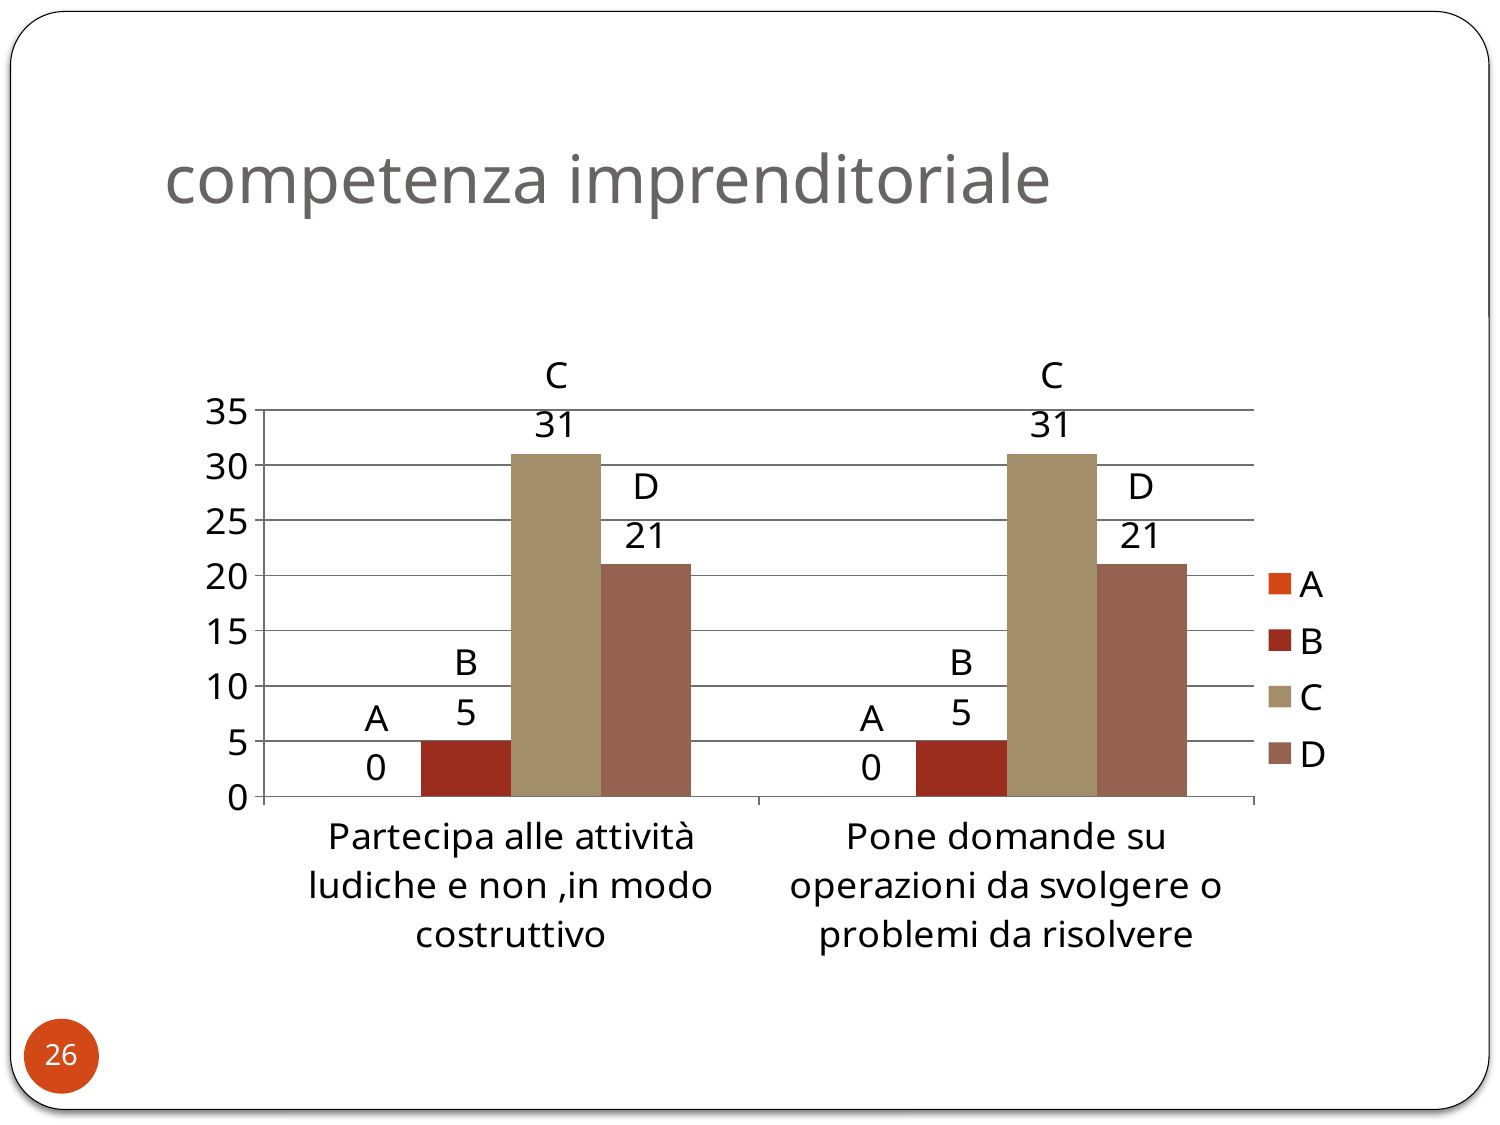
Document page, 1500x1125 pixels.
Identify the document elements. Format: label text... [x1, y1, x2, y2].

chart [182, 349, 1353, 960]
slide_number 26 [23, 1018, 99, 1094]
title competenza imprenditoriale [150, 44, 1425, 233]
